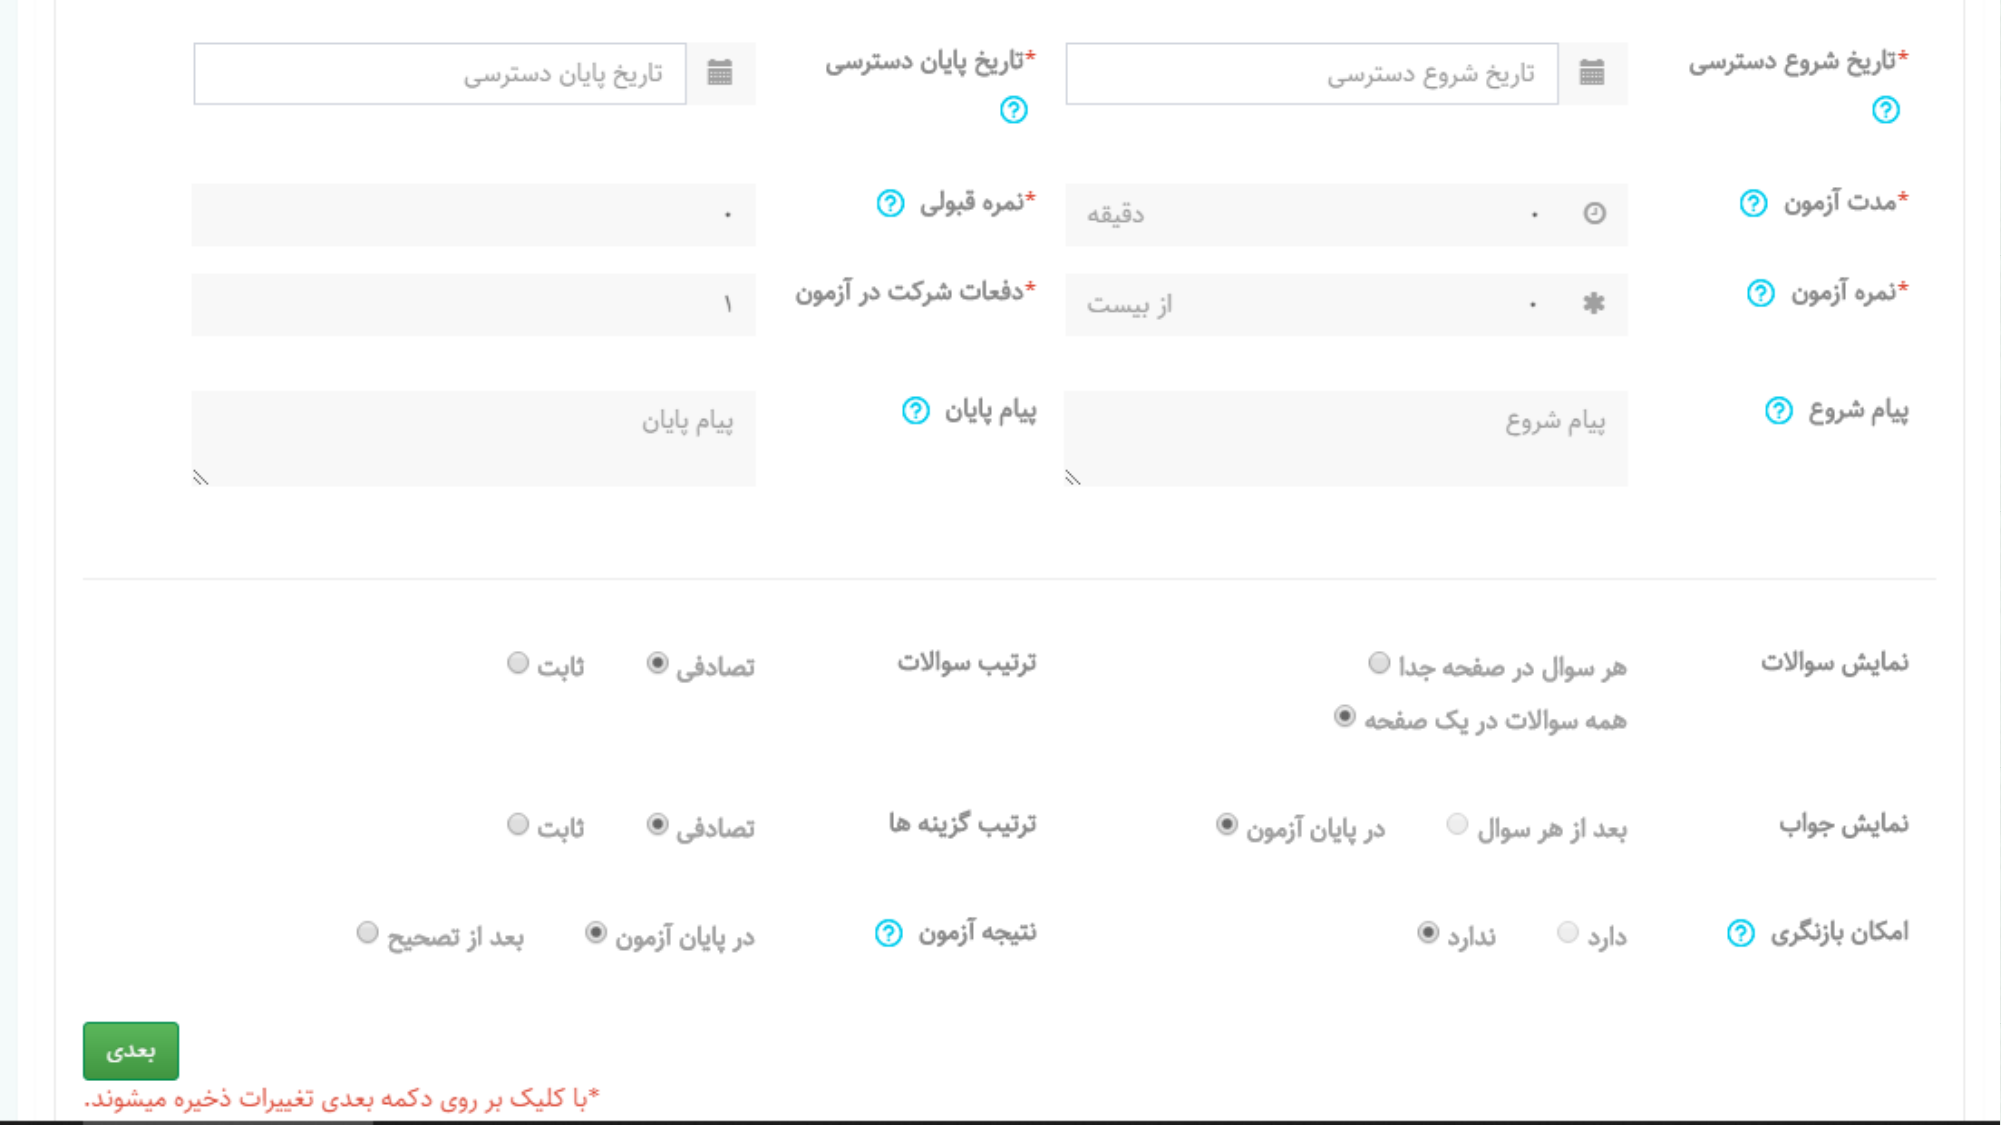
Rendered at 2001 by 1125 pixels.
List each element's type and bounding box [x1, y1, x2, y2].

list [0, 0, 2000, 1125]
